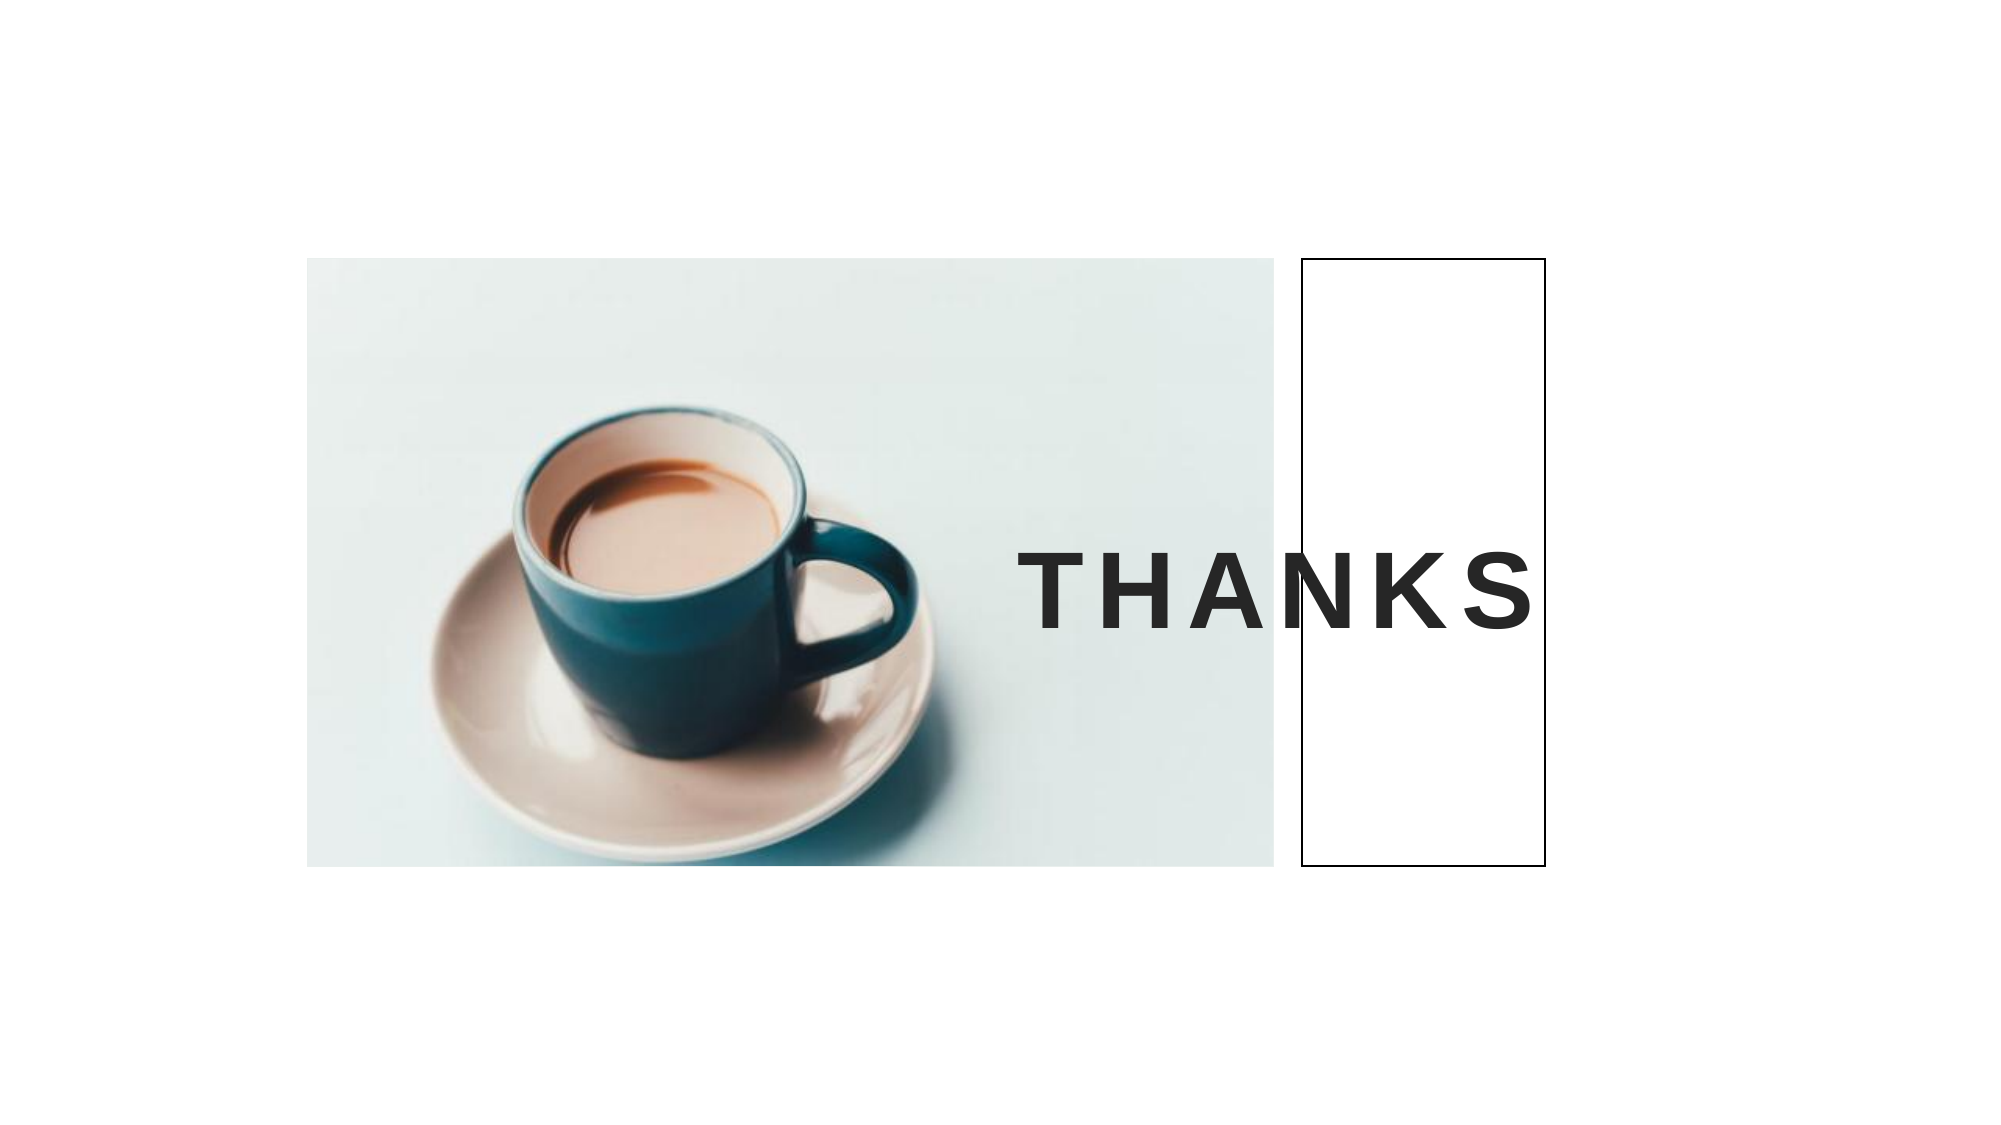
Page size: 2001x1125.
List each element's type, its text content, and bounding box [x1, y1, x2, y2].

picture [306, 258, 1274, 867]
title THANKS [1274, 512, 1647, 660]
